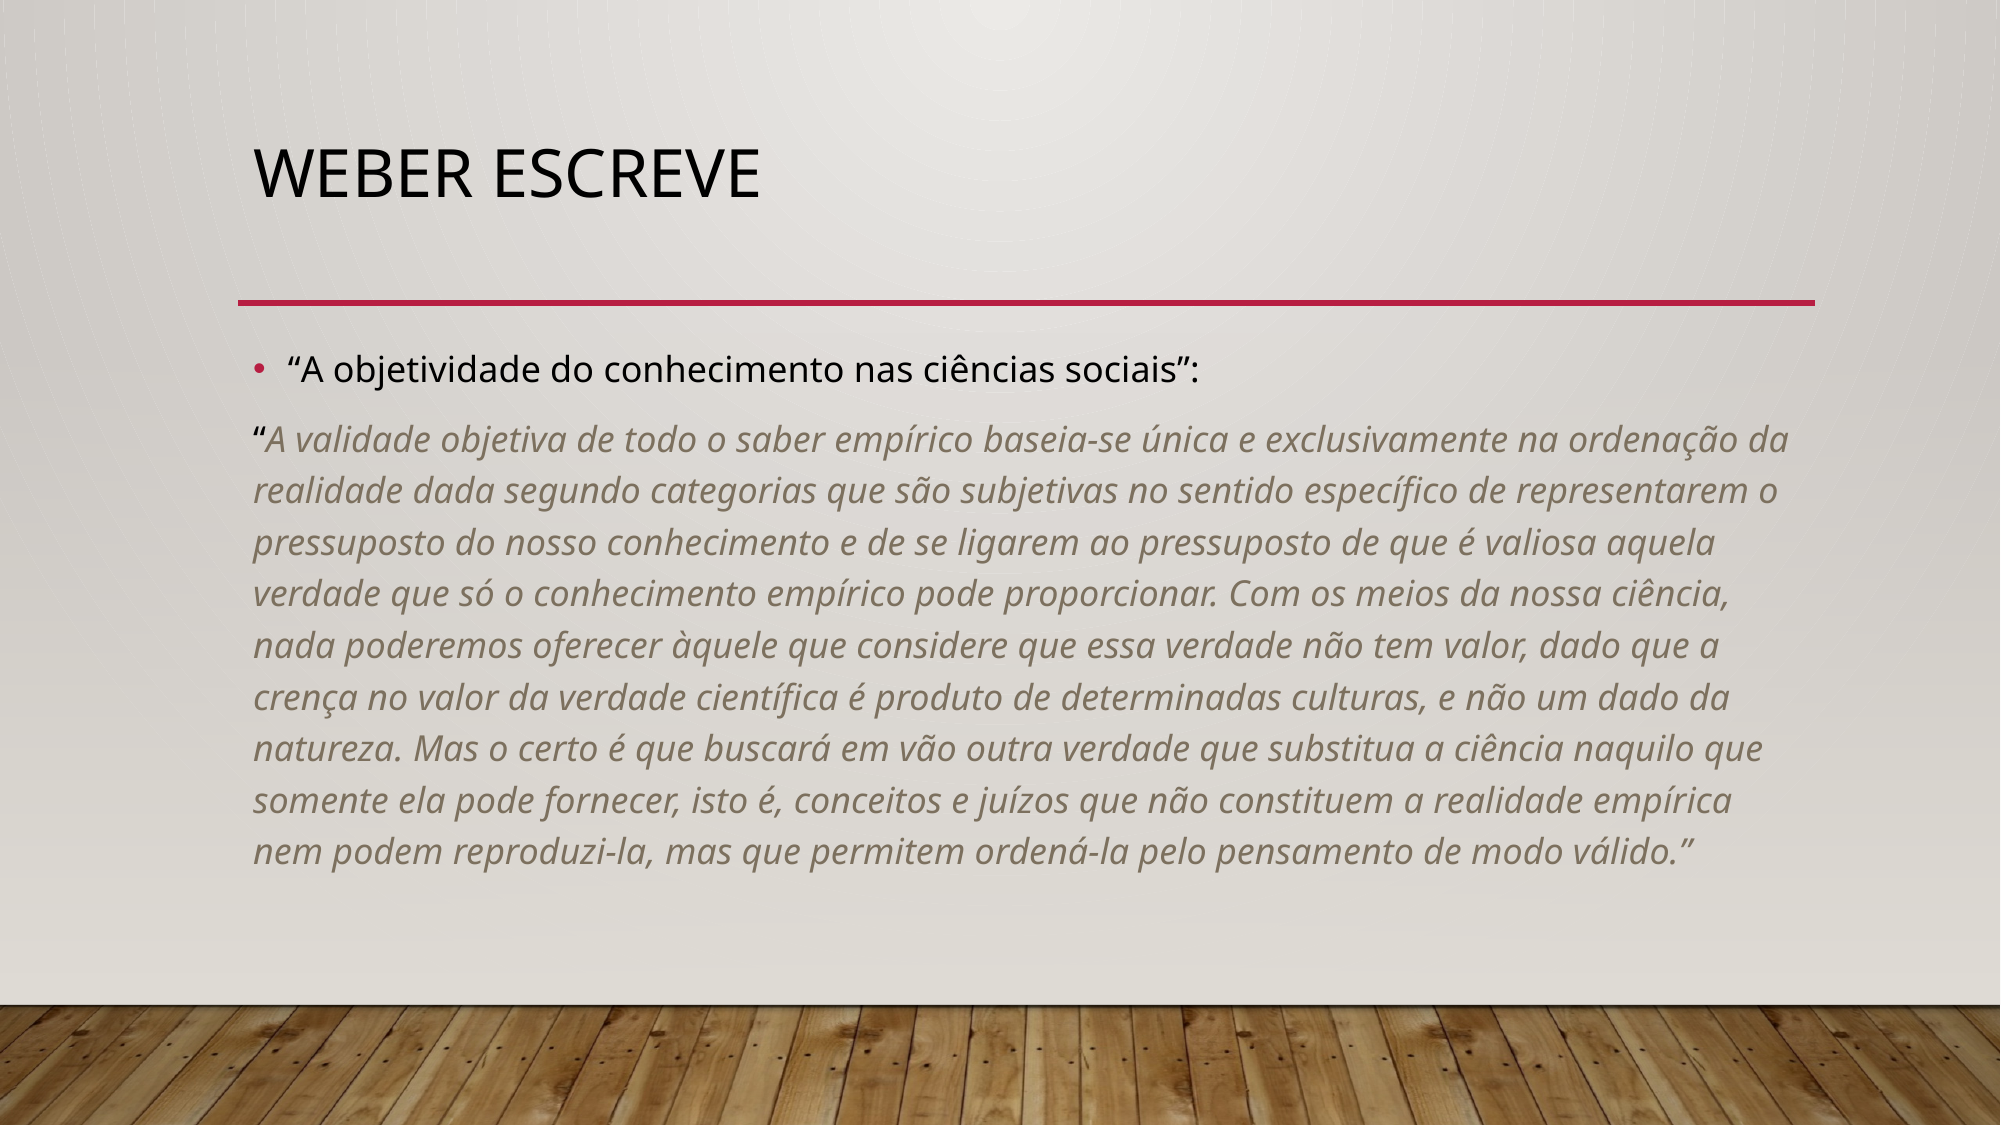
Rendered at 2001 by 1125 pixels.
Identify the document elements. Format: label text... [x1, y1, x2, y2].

picture [0, 1005, 2000, 1125]
list “A objetividade do conhecimento nas ciências sociais”: “A validade objetiva de todo o saber empírico baseia-se única e exclusivamente na ordenação da realidade dada segundo categorias que são subjetivas no sentido específico de representarem o pressuposto do nosso conhecimento e de se ligarem ao pressuposto de que é valiosa aquela verdade que só o conhecimento empírico pode proporcionar. Com os meios da nossa ciência, nada poderemos oferecer àquele que considere que essa verdade não tem valor, dado que a crença no valor da verdade científica é produto de determinadas culturas, e não um dado da natureza. Mas o certo é que buscará em vão outra verdade que substitua a ciência naquilo que somente ela pode fornecer, isto é, conceitos e juízos que não constituem a realidade empírica nem podem reproduzi-la, mas que permitem ordená-la pelo pensamento de modo válido.” [238, 330, 1814, 897]
title Weber escreve [238, 131, 1814, 305]
